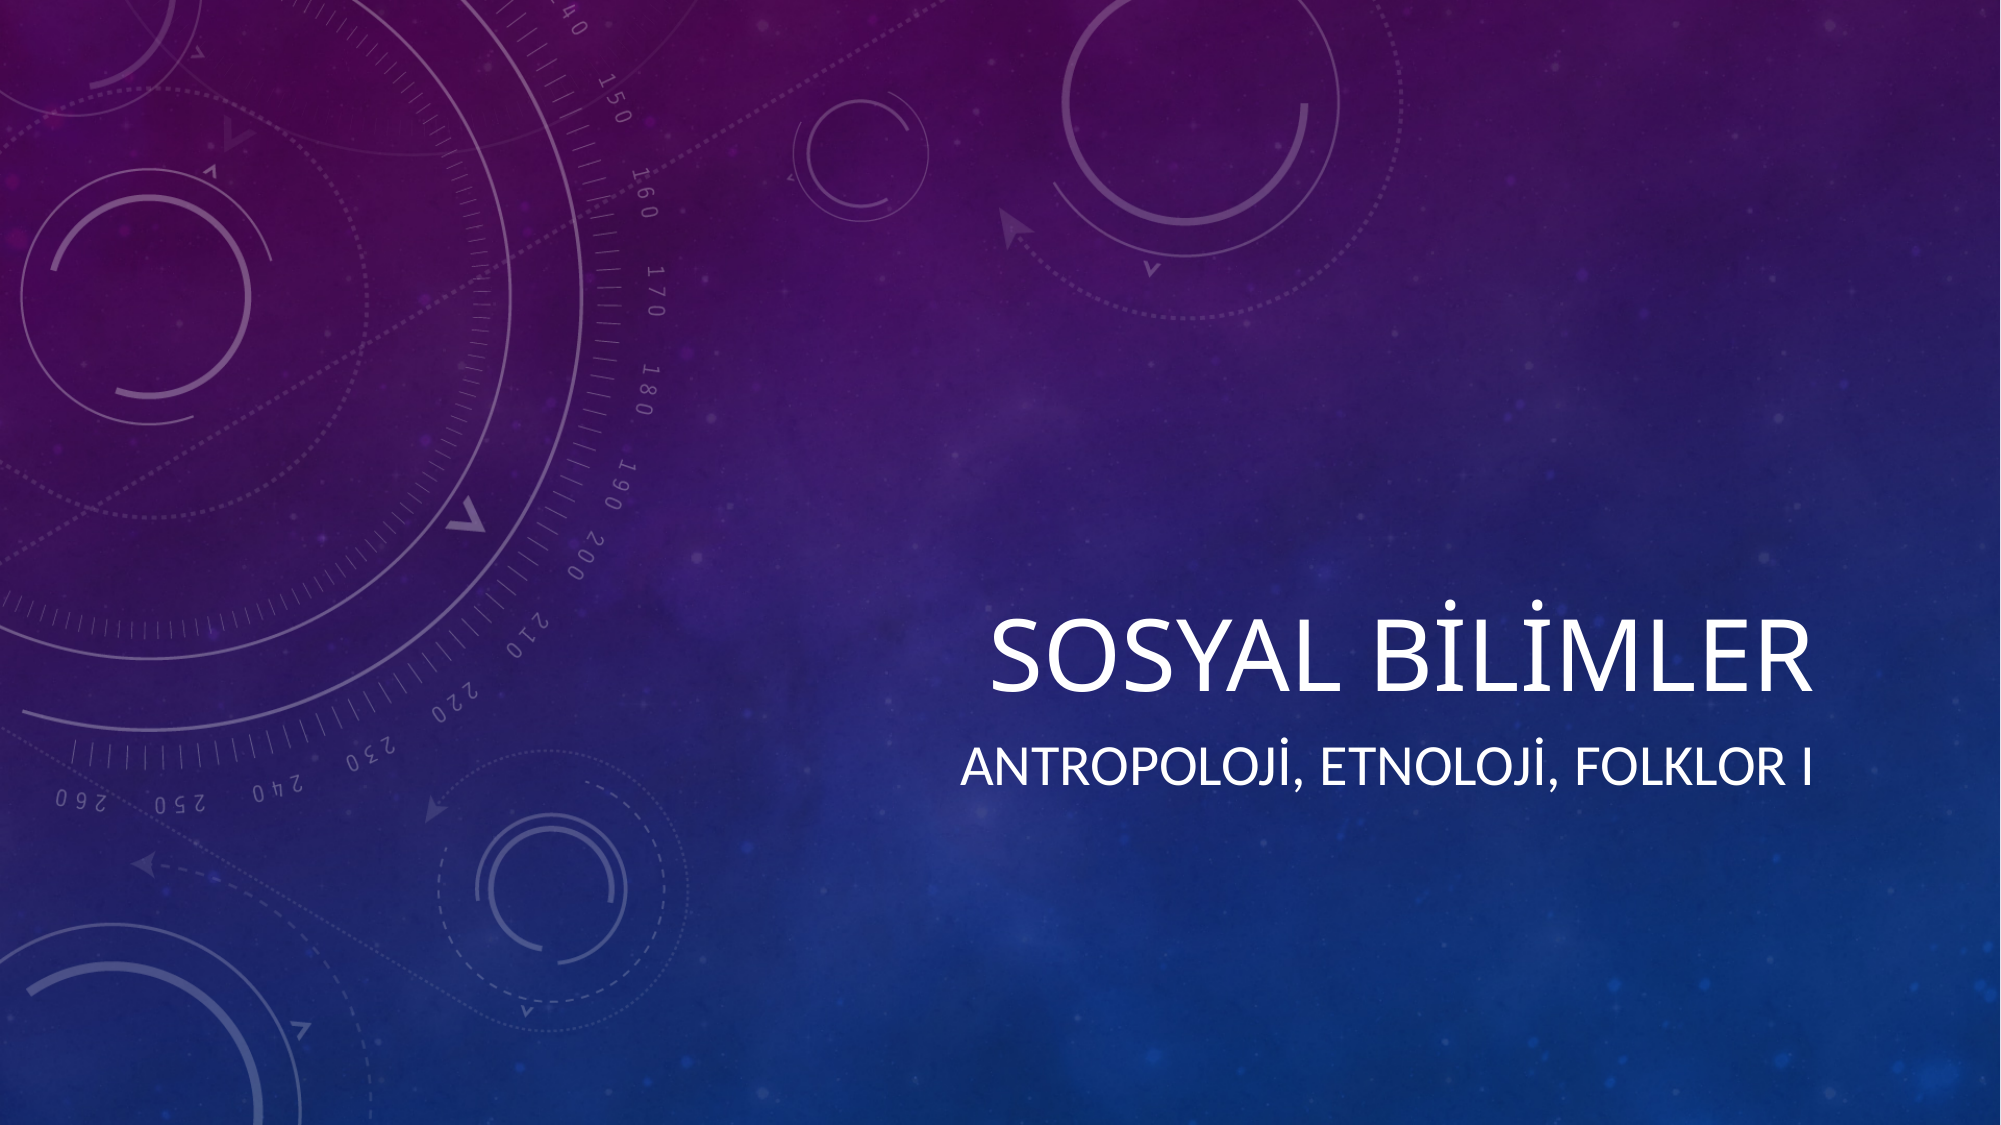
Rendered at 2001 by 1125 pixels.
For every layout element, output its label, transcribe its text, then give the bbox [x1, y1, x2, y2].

subtitle Antropoloji, etnoloji, folklor I [650, 719, 1831, 950]
picture [0, 0, 2001, 1125]
title Sosyal bilimler [650, 322, 1831, 719]
